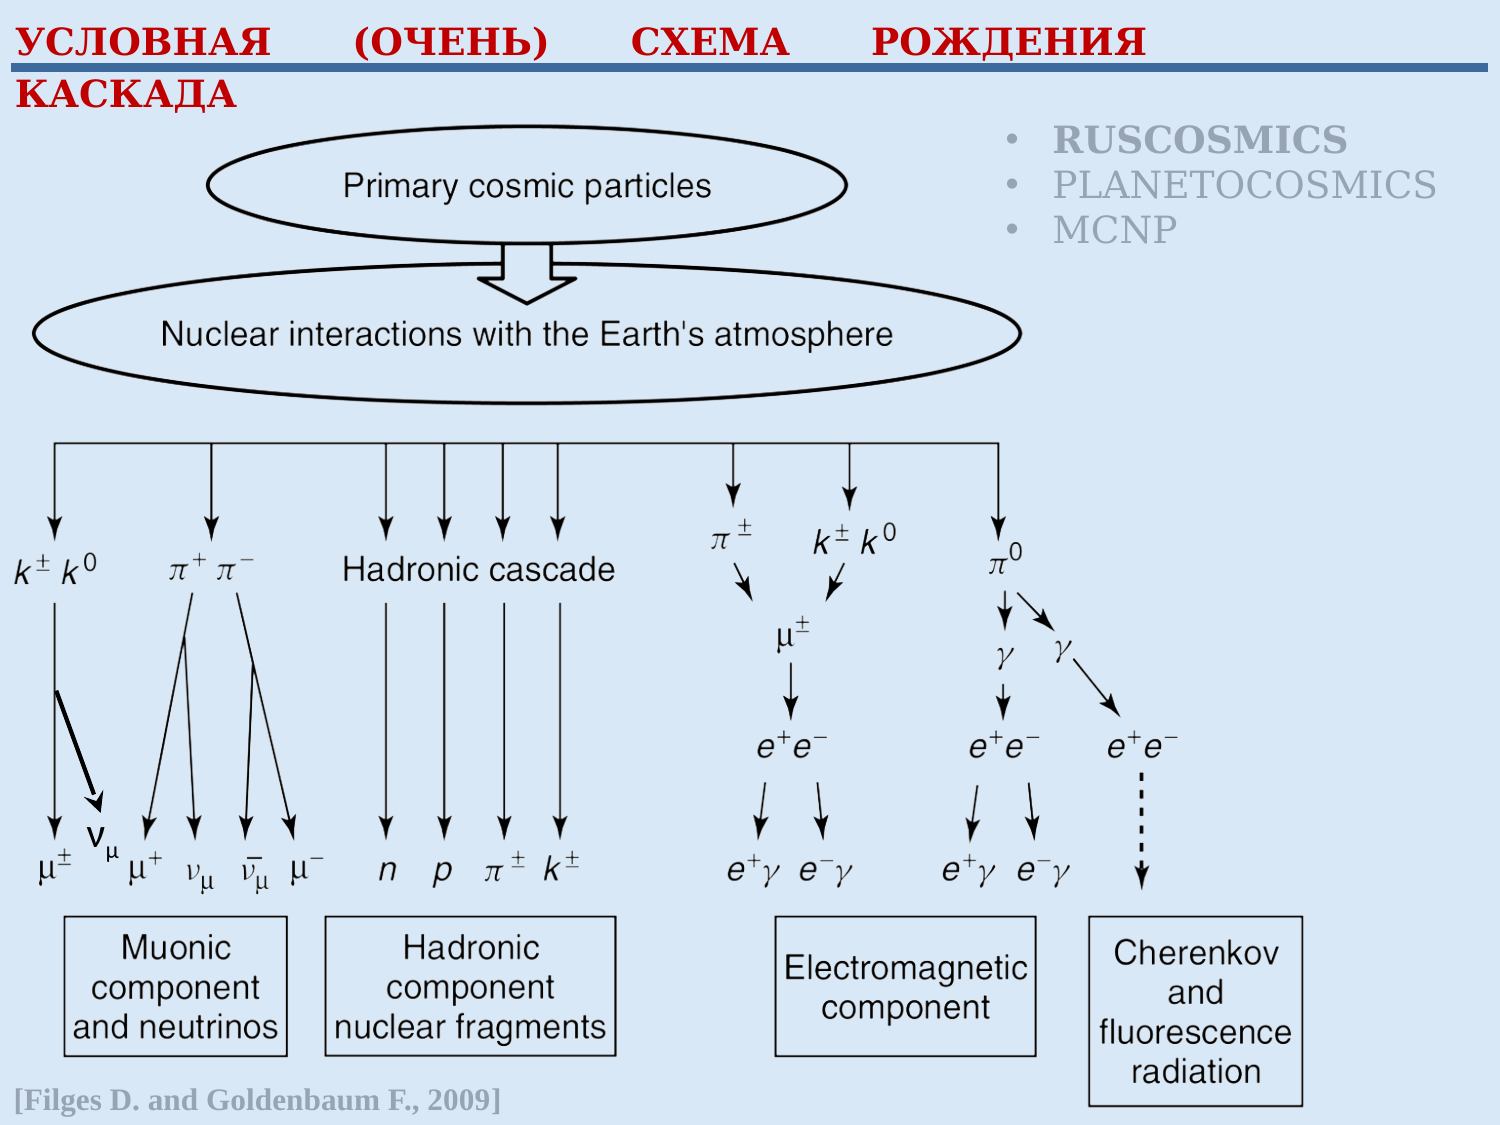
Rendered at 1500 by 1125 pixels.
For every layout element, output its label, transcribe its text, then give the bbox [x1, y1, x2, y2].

text_box RUSCOSMICS PLANETOCOSMICS MCNP [990, 63, 1454, 67]
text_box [0, 113, 1322, 1122]
text_box RUSCOSMICS PLANETOCOSMICS MCNP [990, 68, 1454, 259]
text_box УСЛОВНАЯ (ОЧЕНЬ) СХЕМА РОЖДЕНИЯ КАСКАДА [0, 3, 1163, 113]
